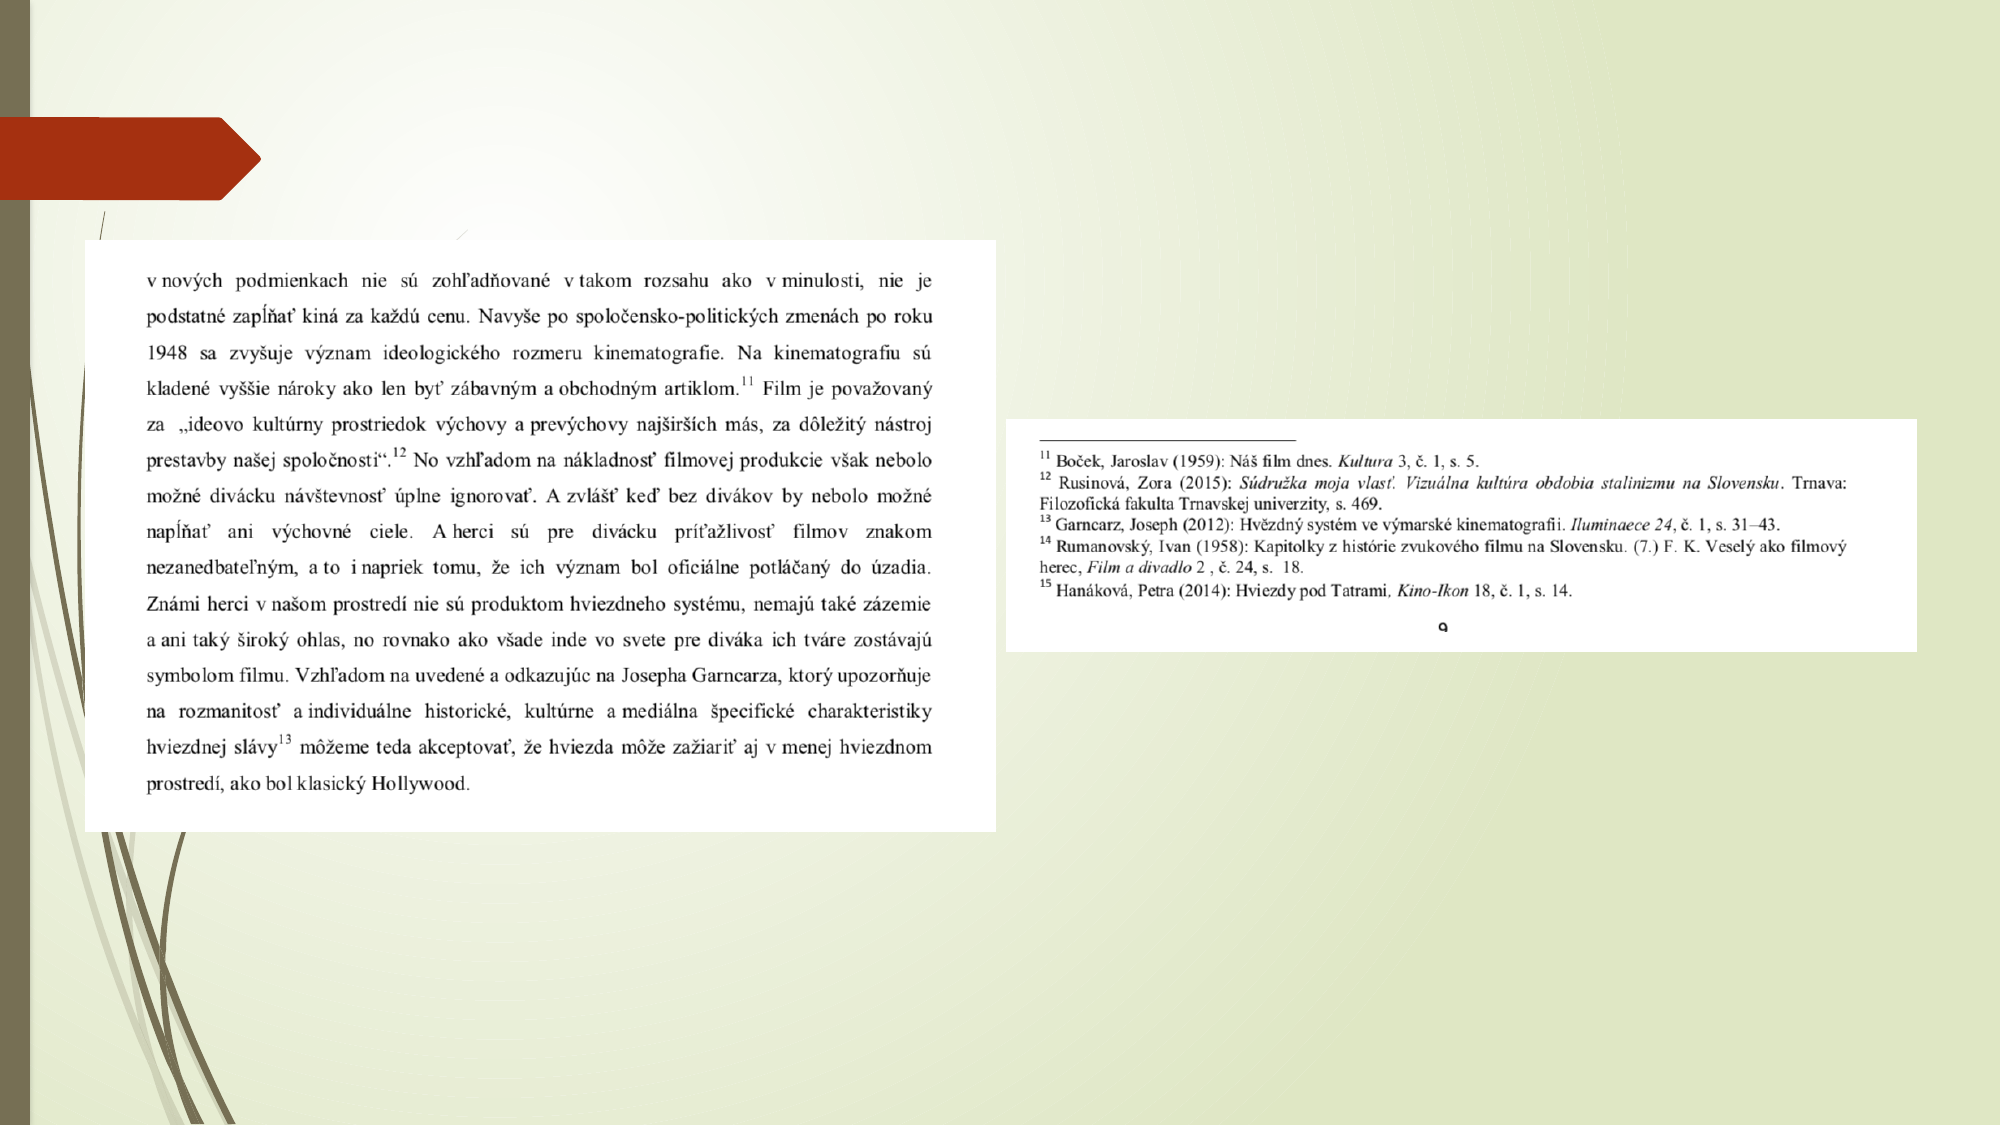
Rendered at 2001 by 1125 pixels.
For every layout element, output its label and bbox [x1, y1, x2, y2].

picture [1026, 439, 1897, 632]
picture [105, 260, 976, 812]
